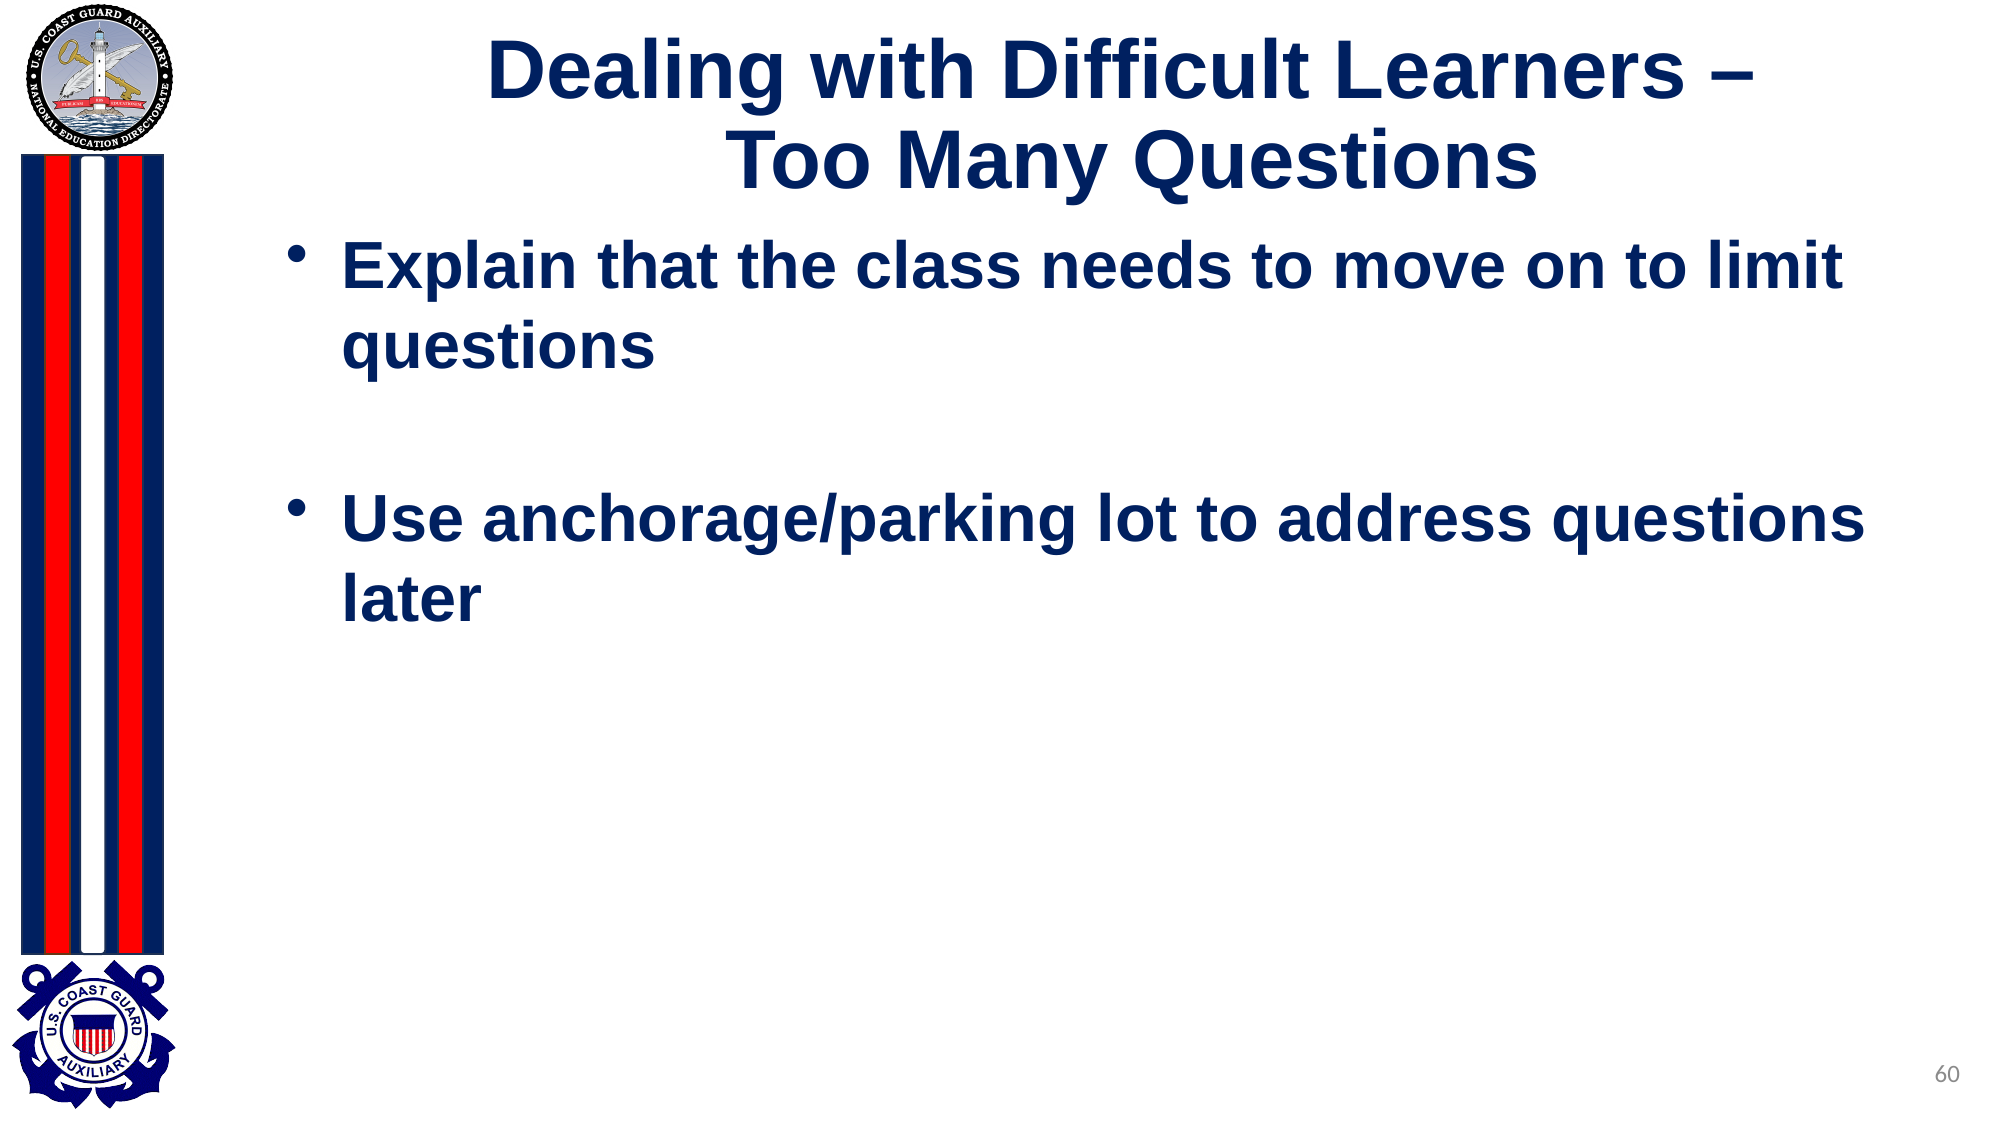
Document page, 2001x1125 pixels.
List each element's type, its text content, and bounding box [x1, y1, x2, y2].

title Dealing with Difficult Learners – Too Many Questions [279, 19, 1965, 214]
text_box Explain that the class needs to move on to limit questions Use anchorage/parking lot to address questions later [270, 214, 1973, 736]
picture [21, 0, 178, 156]
slide_number 60 [1837, 1042, 1975, 1103]
picture [0, 941, 189, 1123]
